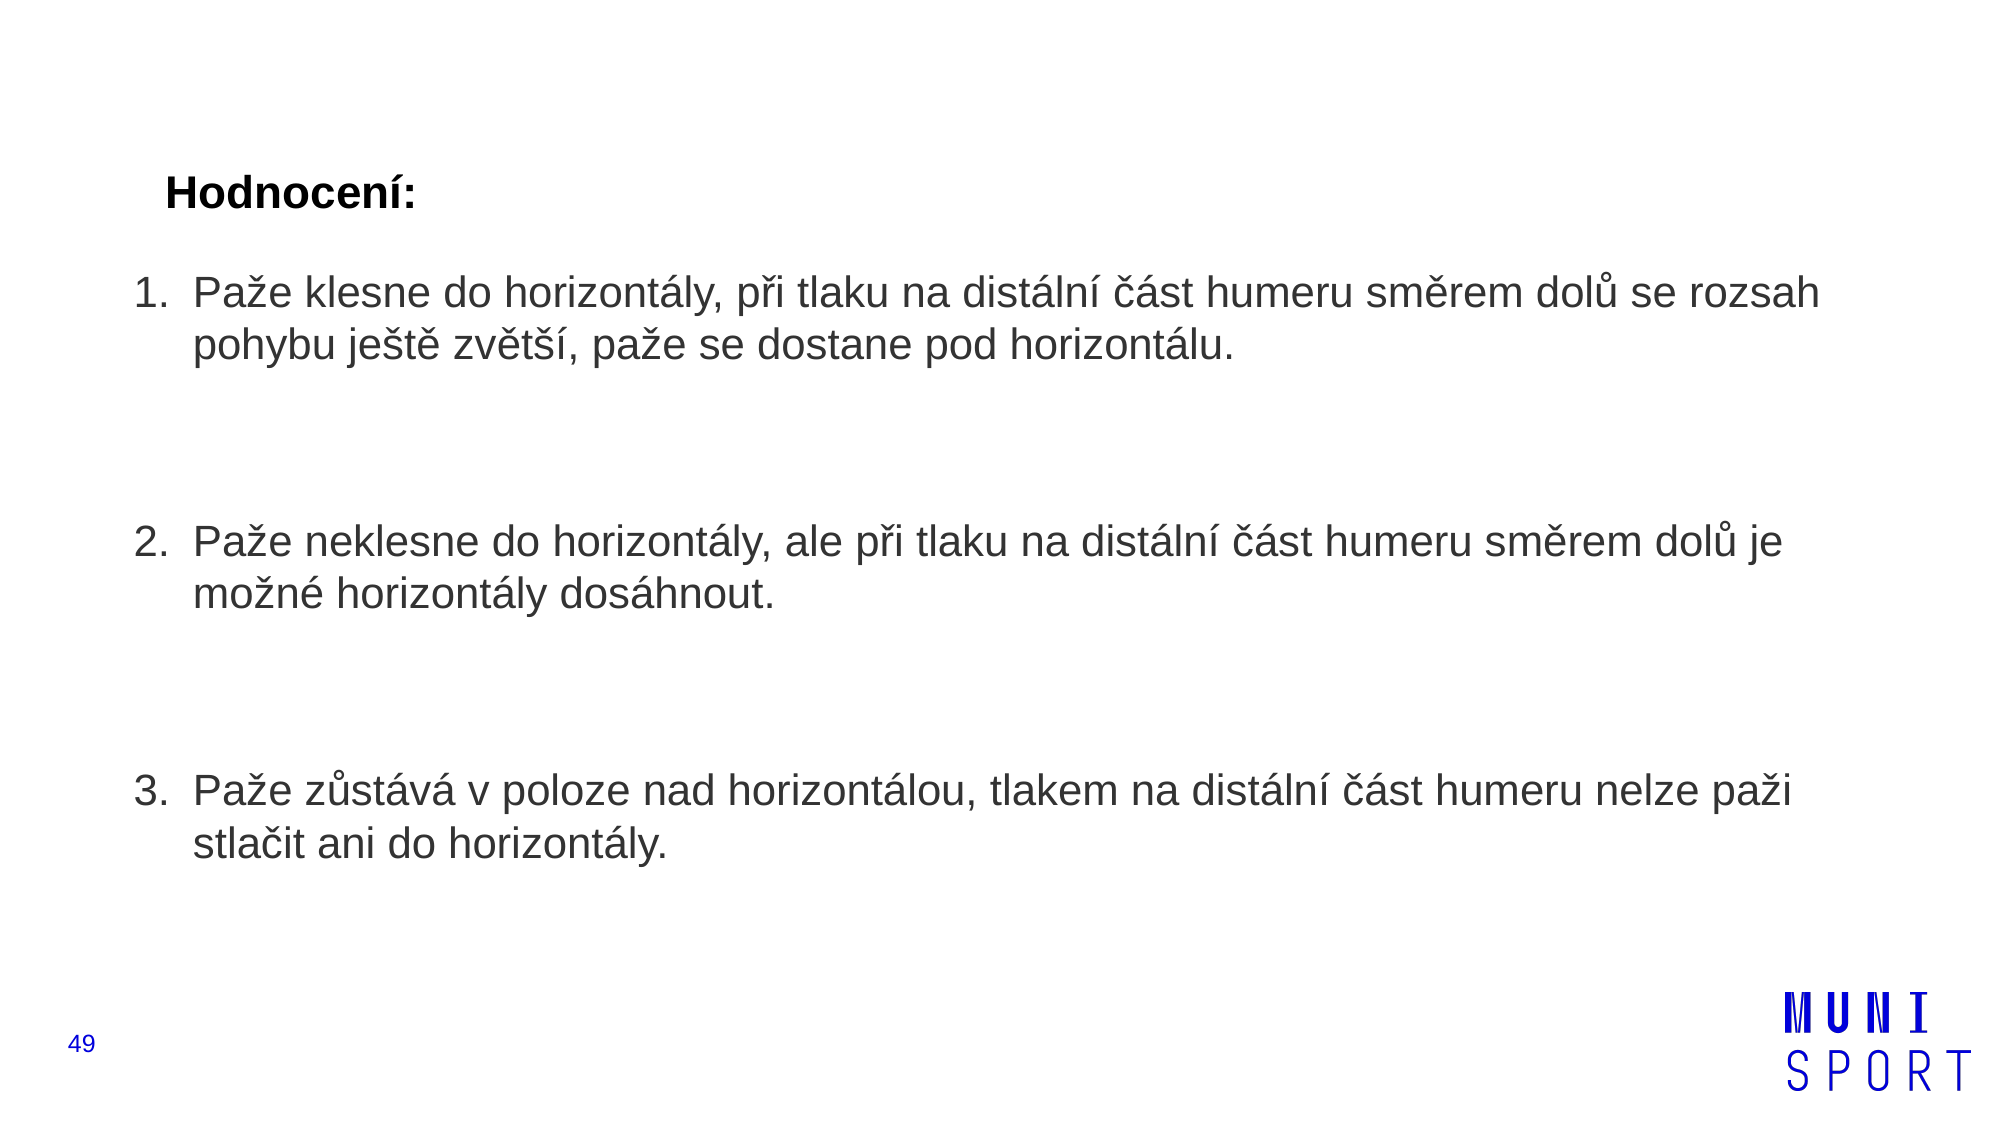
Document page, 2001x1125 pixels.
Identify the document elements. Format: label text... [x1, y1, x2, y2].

picture [1785, 992, 1971, 1091]
slide_number ‹#› [67, 1021, 110, 1063]
list Hodnocení: Paže klesne do horizontály, při tlaku na distální část humeru směrem dolů se rozsah pohybu ještě zvětší, paže se dostane pod horizontálu. Paže neklesne do horizontály, ale při tlaku na distální část humeru směrem dolů je možné horizontály dosáhnout. Paže zůstává v poloze nad horizontálou, tlakem na distální část humeru nelze paži stlačit ani do horizontály. [117, 154, 1882, 834]
